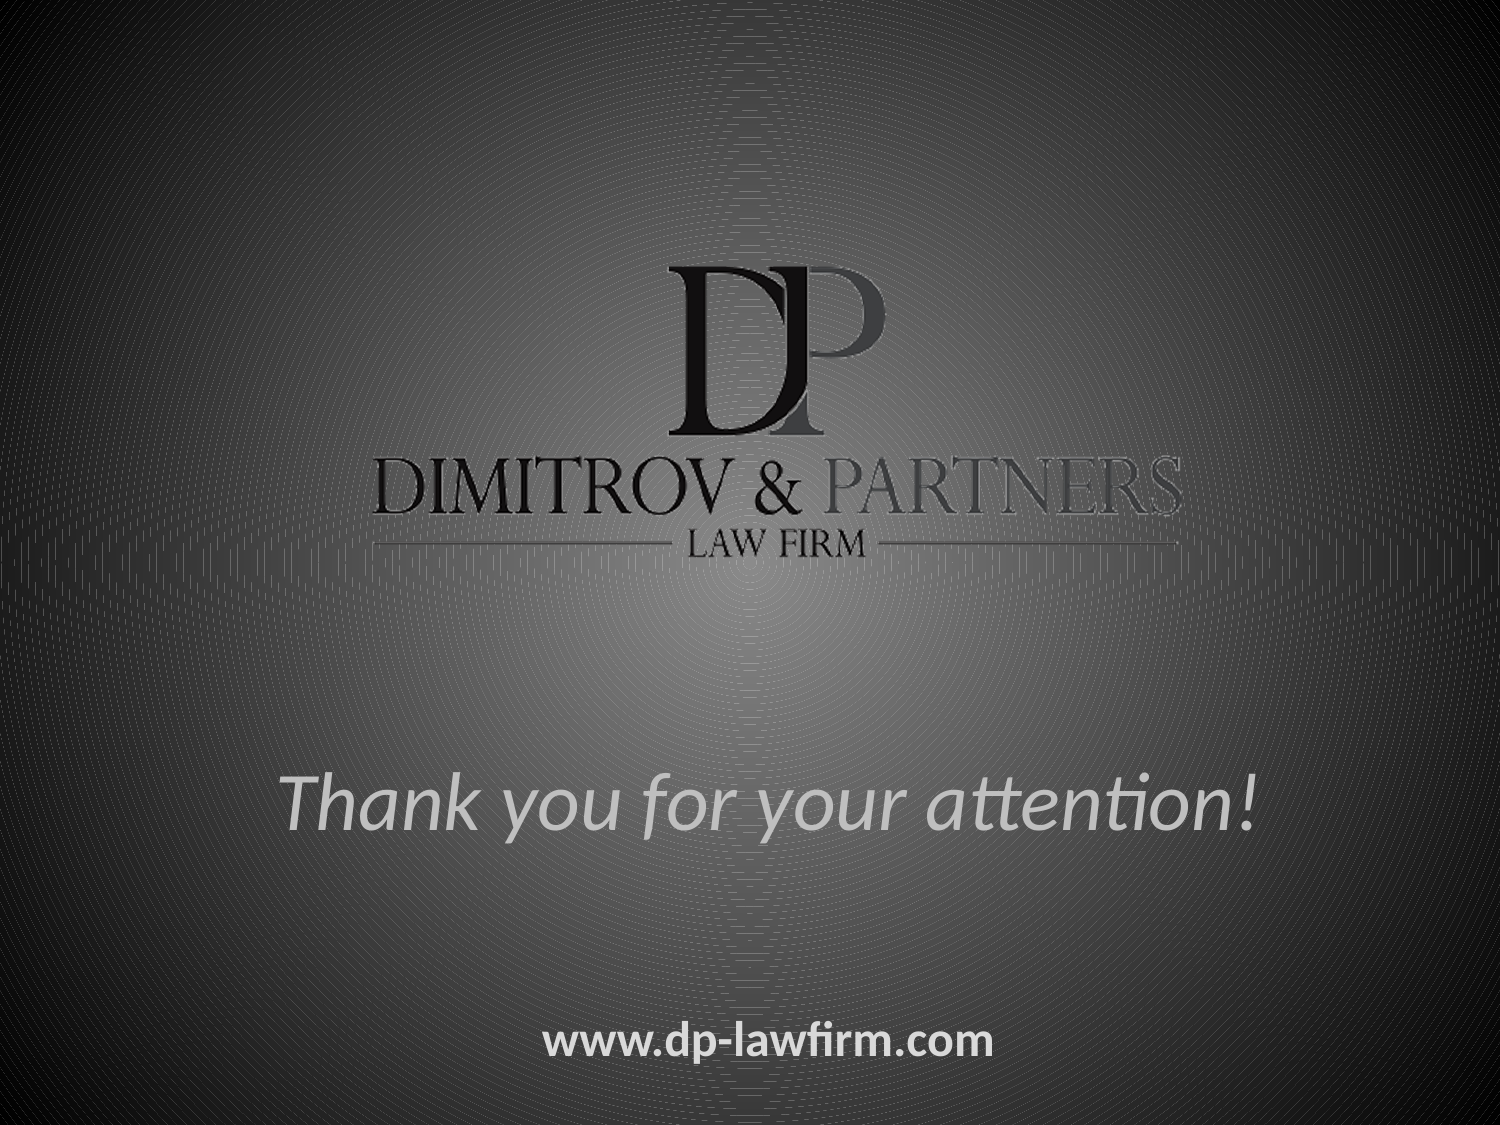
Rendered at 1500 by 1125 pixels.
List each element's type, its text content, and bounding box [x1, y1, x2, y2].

picture [348, 237, 1205, 599]
list Thank you for your attention! [171, 739, 1366, 917]
text_box www.dp-lawfirm.com [390, 999, 1147, 1075]
